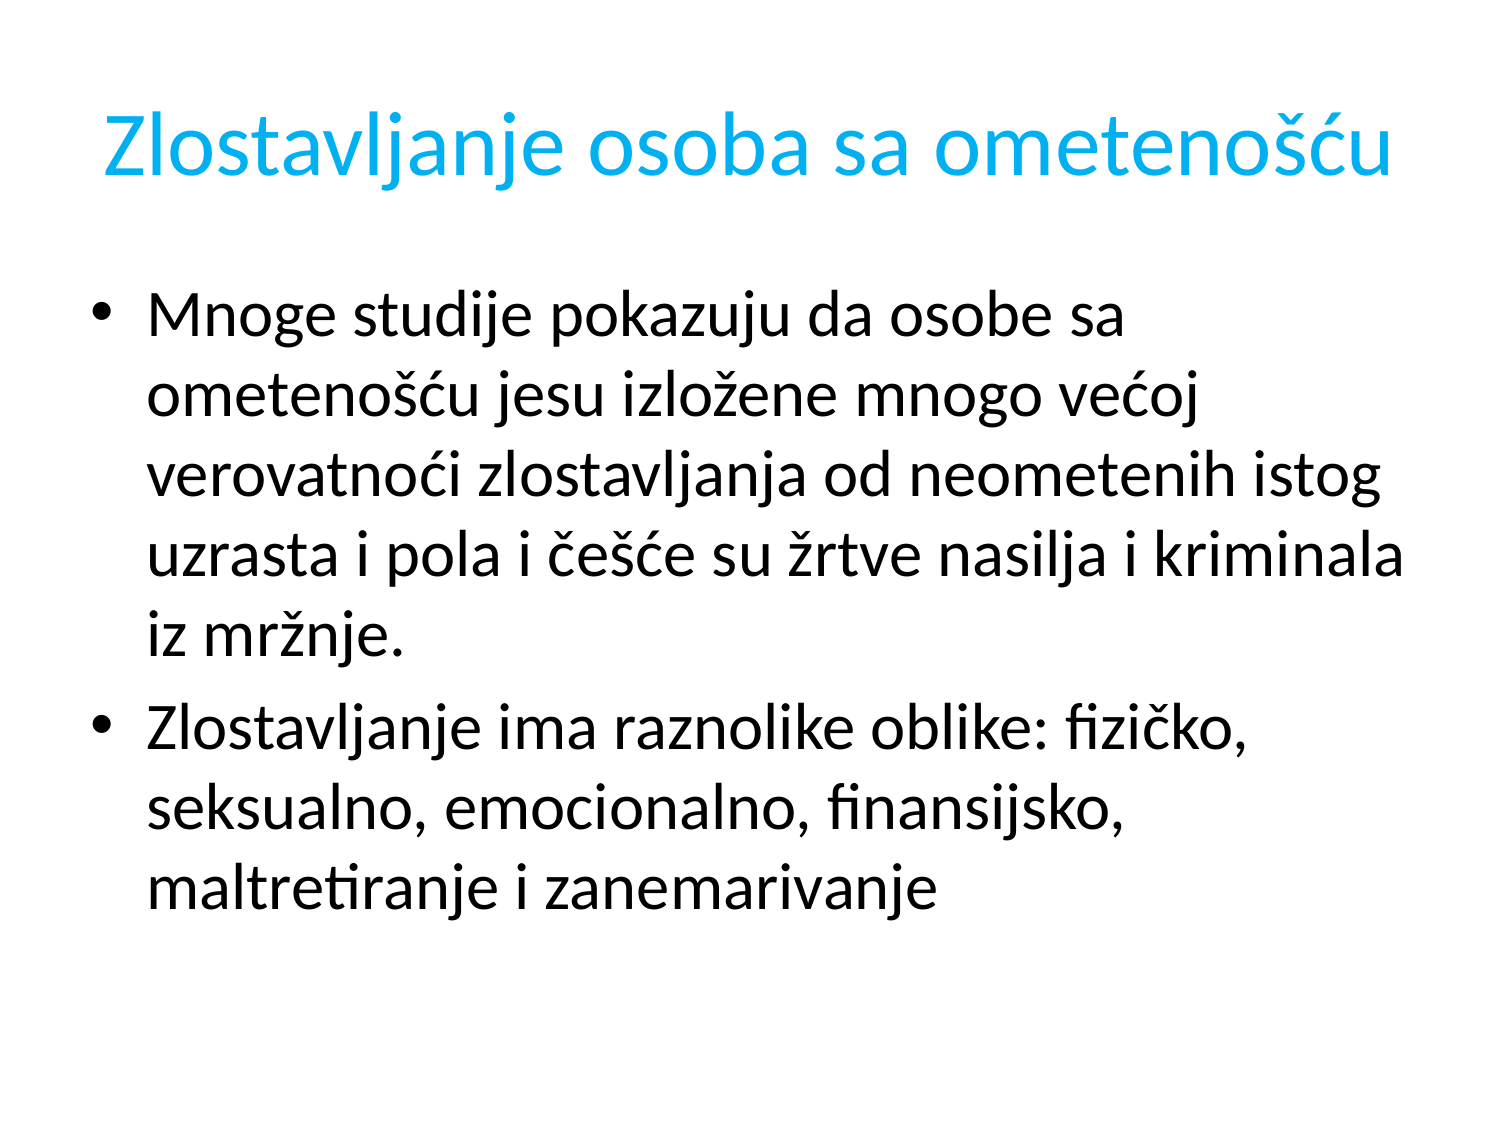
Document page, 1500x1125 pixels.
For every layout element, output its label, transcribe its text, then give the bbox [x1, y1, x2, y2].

title Zlostavljanje osoba sa ometenošću [75, 45, 1425, 233]
list Mnoge studije pokazuju da osobe sa ometenošću jesu izložene mnogo većoj verovatnoći zlostavljanja od neometenih istog uzrasta i pola i češće su žrtve nasilja i kriminala iz mržnje. Zlostavljanje ima raznolike oblike: fizičko, seksualno, emocionalno, finansijsko, maltretiranje i zanemarivanje [75, 262, 1425, 1005]
